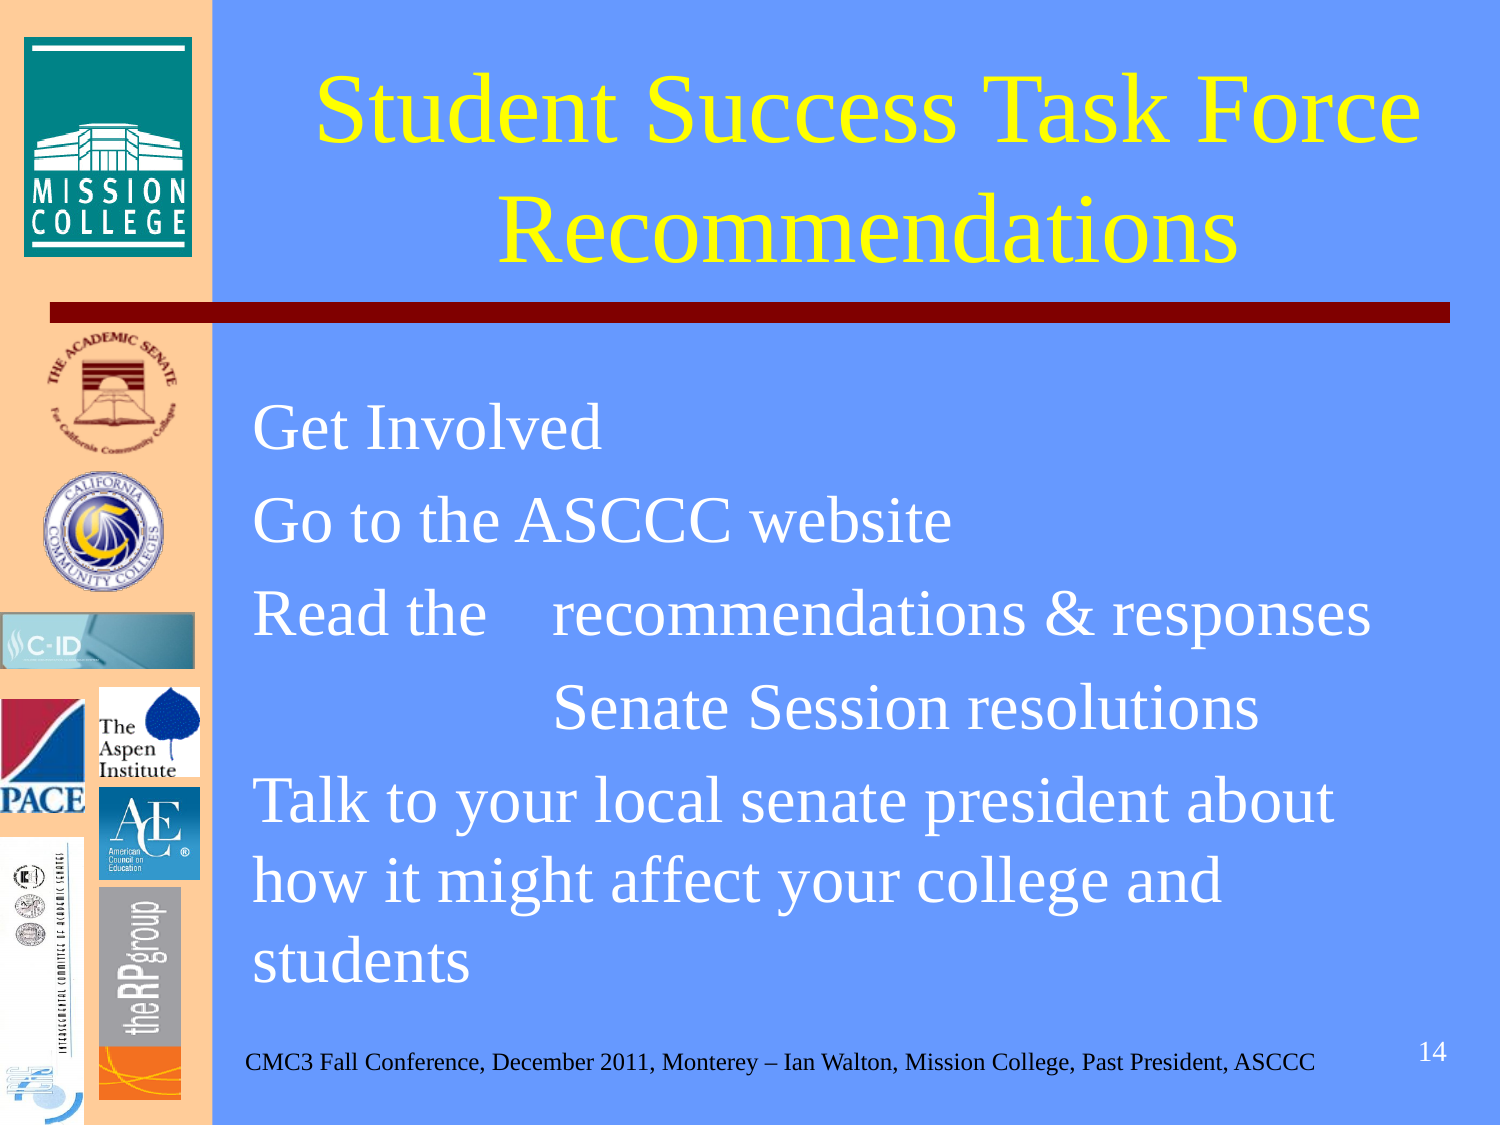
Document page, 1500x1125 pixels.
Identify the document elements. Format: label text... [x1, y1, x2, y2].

footer CMC3 Fall Conference, December 2011, Monterey – Ian Walton, Mission College, Past President, ASCCC [199, 1037, 1363, 1088]
picture [172, 802, 181, 809]
picture [0, 699, 85, 813]
picture [99, 799, 200, 880]
picture [99, 887, 181, 1100]
picture [99, 687, 200, 777]
picture [0, 612, 195, 669]
title Student Success Task Force Recommendations [237, 24, 1500, 301]
picture [24, 37, 192, 257]
picture [0, 837, 84, 1125]
subtitle Get Involved Go to the ASCCC website Read the recommendations & responses Senate Session resolutions Talk to your local senate president about how it might affect your college and students [237, 374, 1463, 1038]
slide_number 14 [1387, 1038, 1463, 1101]
picture [37, 324, 188, 600]
